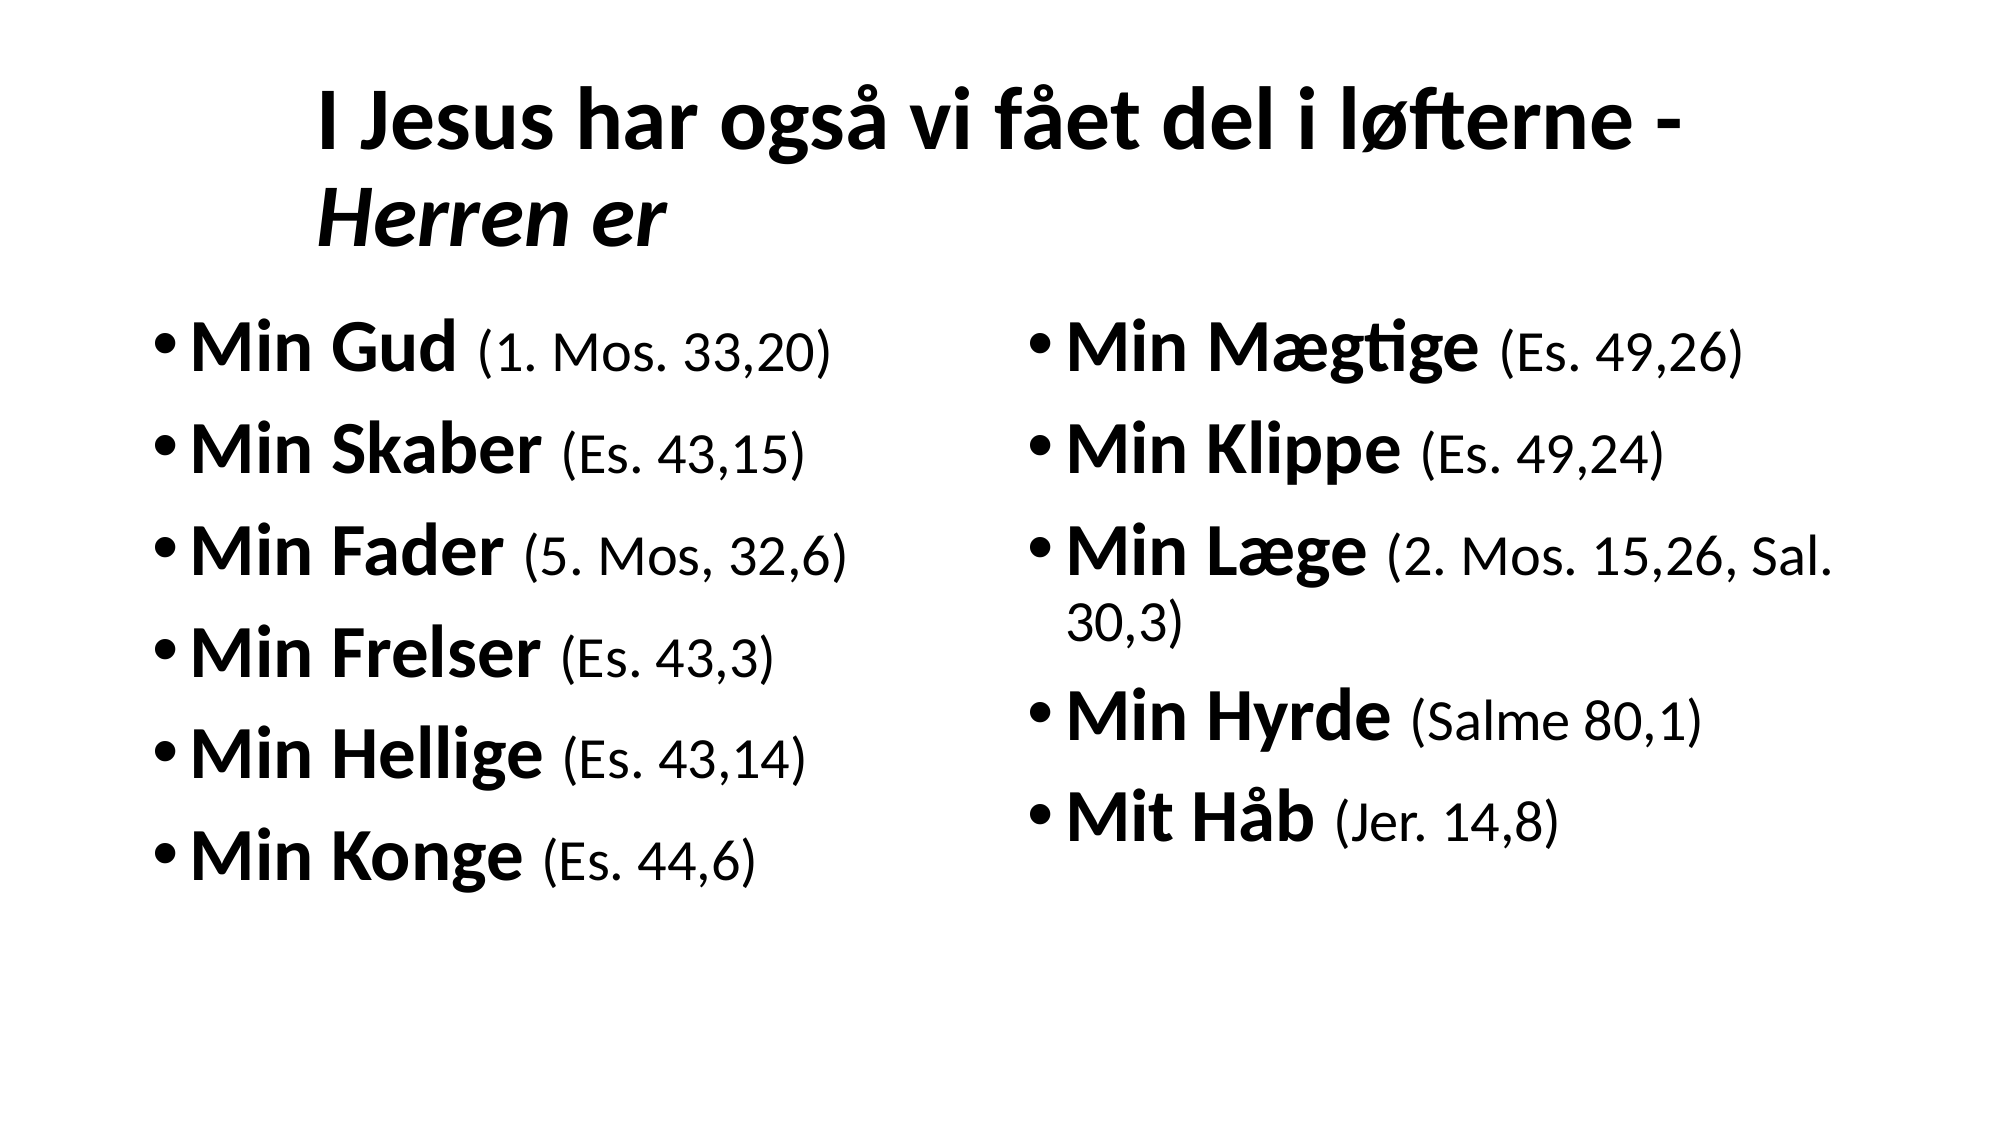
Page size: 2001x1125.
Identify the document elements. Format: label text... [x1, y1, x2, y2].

list Min Gud (1. Mos. 33,20) Min Skaber (Es. 43,15) Min Fader (5. Mos, 32,6) Min Frelser (Es. 43,3) Min Hellige (Es. 43,14) Min Konge (Es. 44,6) [137, 299, 988, 1014]
title I Jesus har også vi fået del i løfterne - Herren er [137, 59, 1863, 278]
list Min Mægtige (Es. 49,26) Min Klippe (Es. 49,24) Min Læge (2. Mos. 15,26, Sal. 30,3) Min Hyrde (Salme 80,1) Mit Håb (Jer. 14,8) [1012, 299, 1863, 1014]
